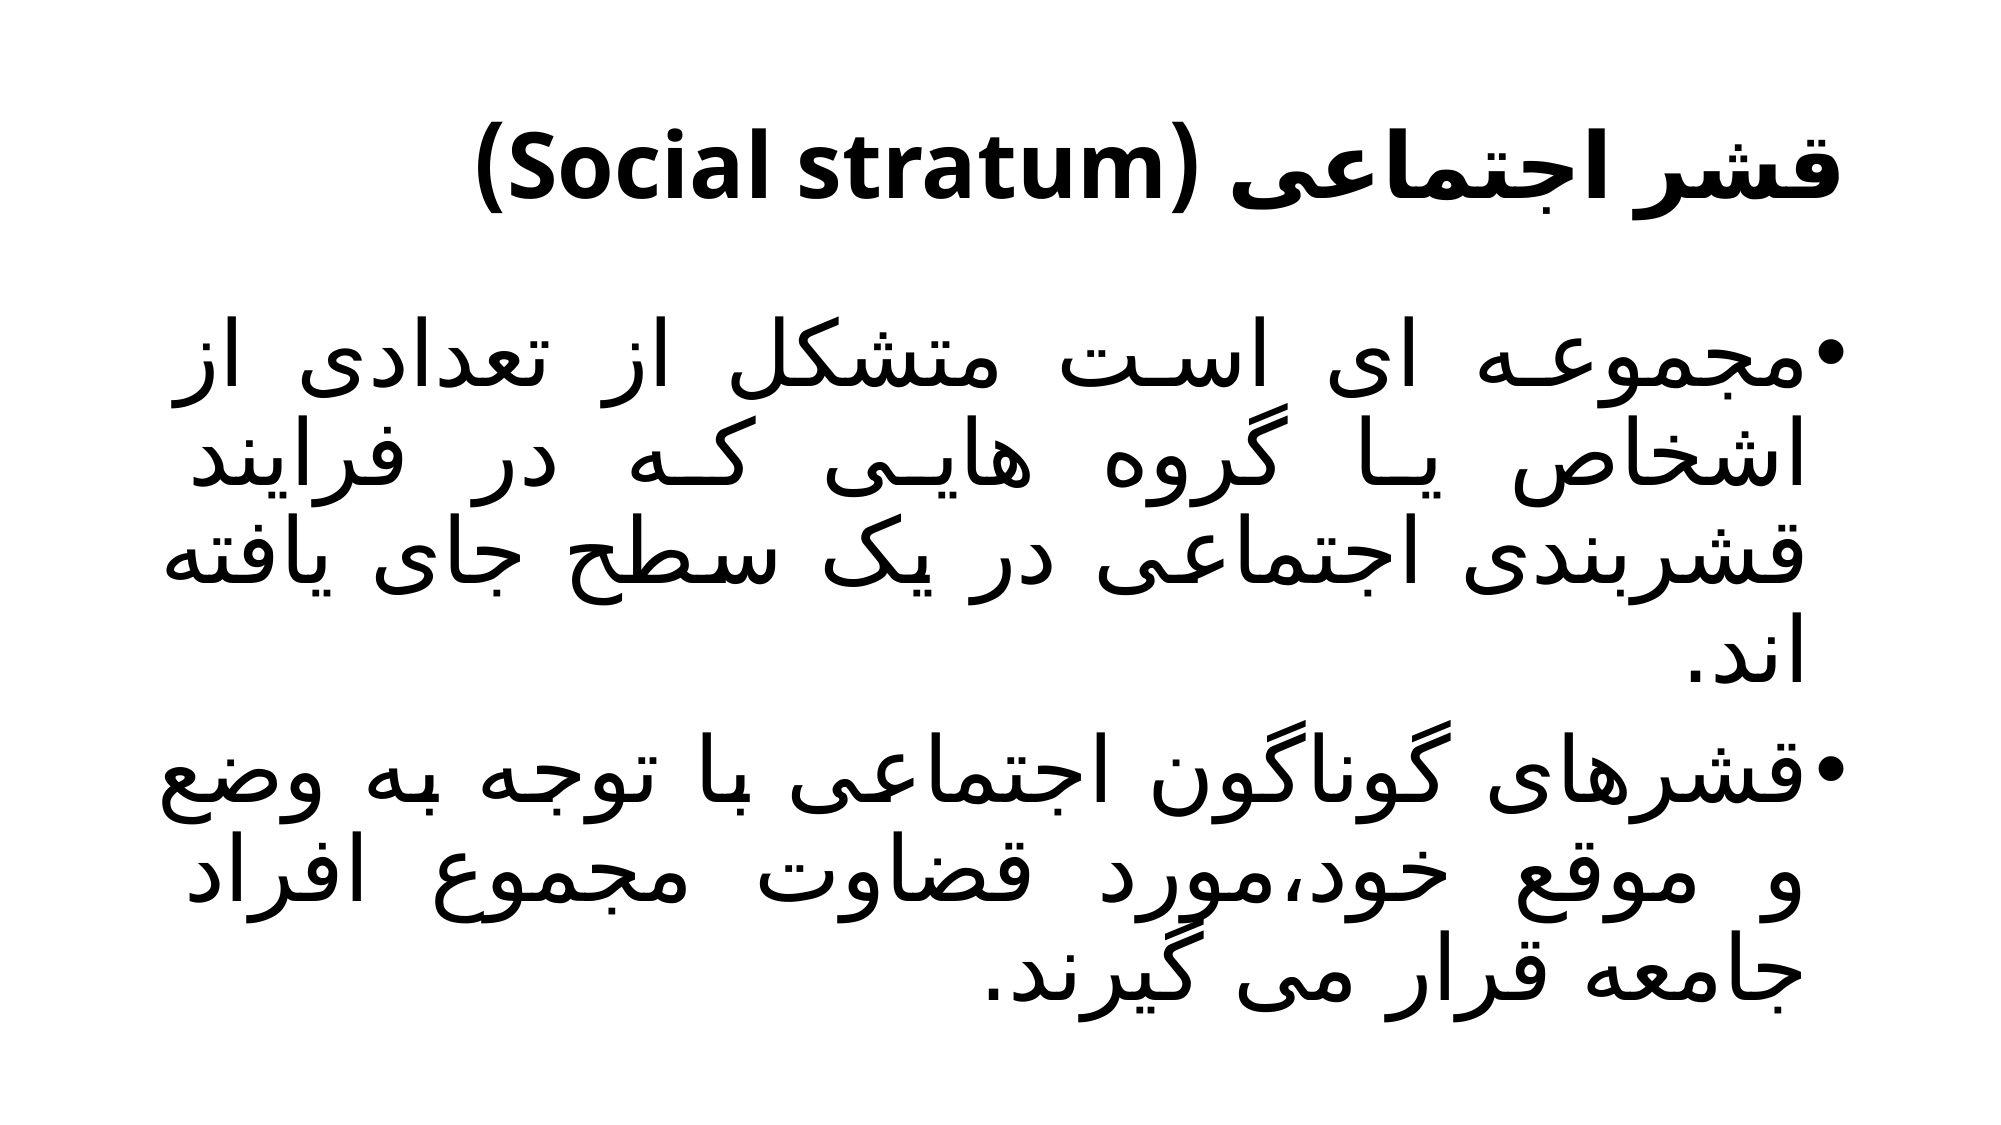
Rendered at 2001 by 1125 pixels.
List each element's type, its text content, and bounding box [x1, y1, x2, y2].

list مجموعه ای است متشکل از تعدادی از اشخاص یا گروه هایی که در فرایند قشربندی اجتماعی در یک سطح جای یافته اند. قشرهای گوناگون اجتماعی با توجه به وضع و موقع خود،مورد قضاوت مجموع افراد جامعه قرار می گیرند. [137, 299, 1863, 1014]
title قشر اجتماعی (Social stratum) [137, 59, 1863, 278]
